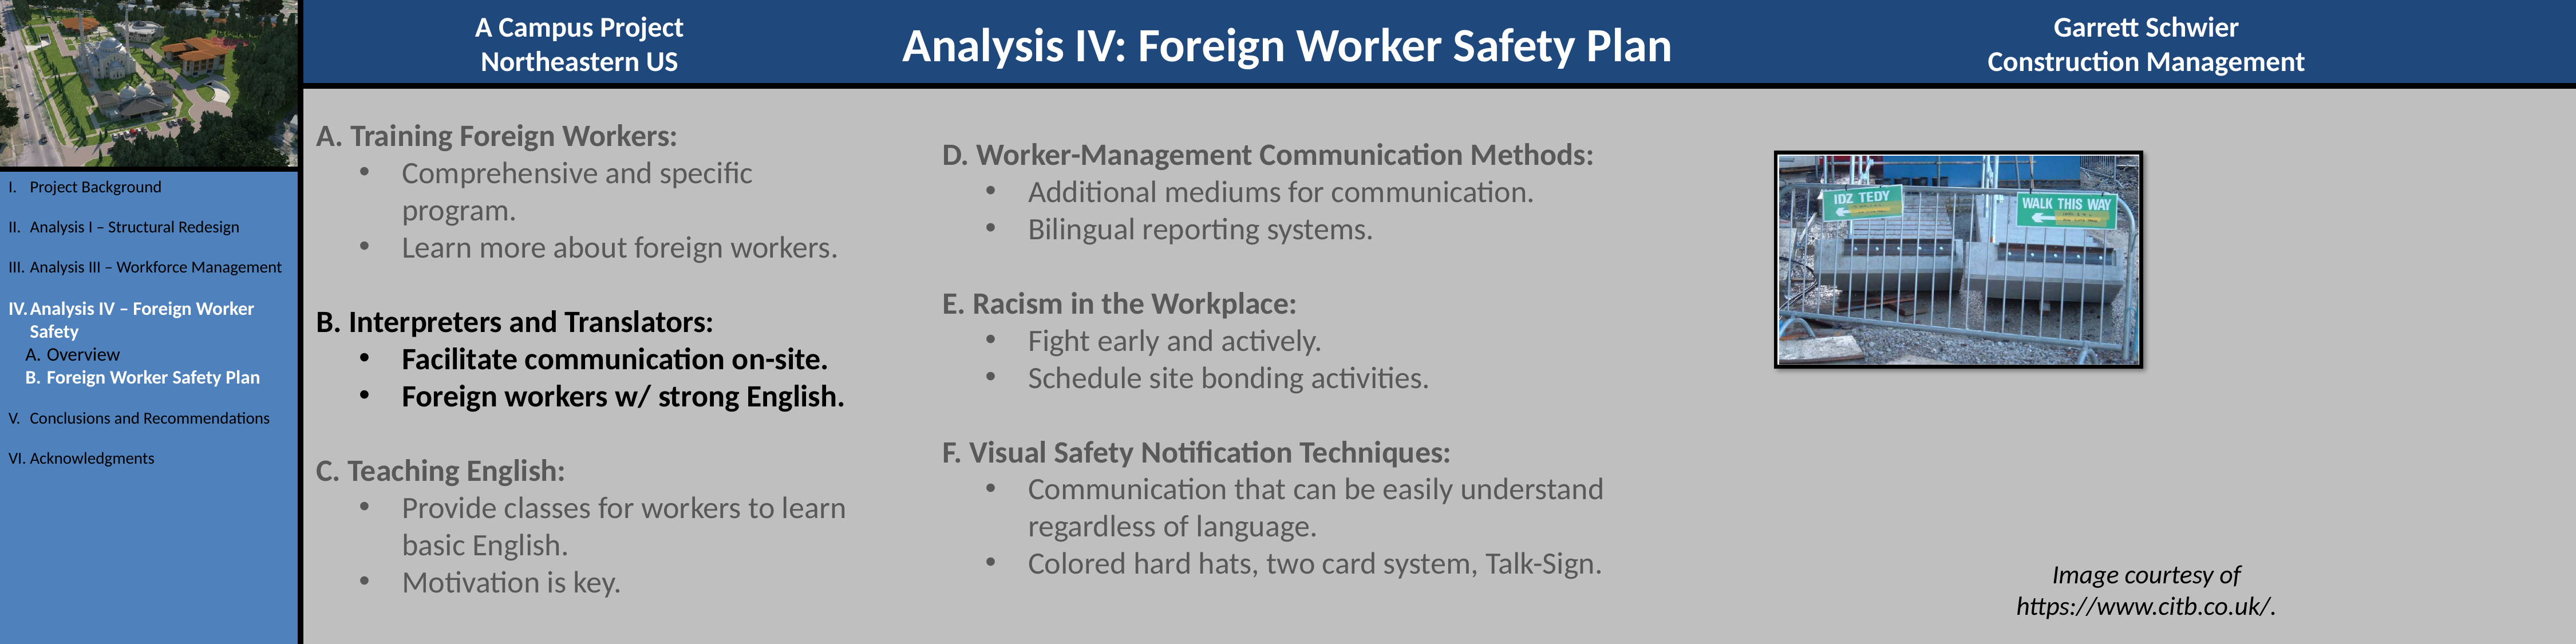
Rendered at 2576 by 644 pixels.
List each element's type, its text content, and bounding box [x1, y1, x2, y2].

text_box D. Worker-Management Communication Methods: Additional mediums for communication. Bilingual reporting systems. E. Racism in the Workplace: Fight early and actively. Schedule site bonding activities. F. Visual Safety Notification Techniques: Communication that can be easily understand regardless of language. Colored hard hats, two card system, Talk-Sign. [934, 129, 1639, 585]
list Analysis IV: Foreign Worker Safety Plan [859, 6, 1717, 79]
picture [1777, 154, 2140, 365]
text_box Project Background Analysis I – Structural Redesign Analysis III – Workforce Management Analysis IV – Foreign Worker Safety Overview Foreign Worker Safety Plan Conclusions and Recommendations Acknowledgments [0, 171, 301, 472]
text_box Image courtesy of https://www.citb.co.uk/. [1994, 553, 2300, 625]
text_box A. Training Foreign Workers: Comprehensive and specific program. Learn more about foreign workers. B. Interpreters and Translators: Facilitate communication on-site. Foreign workers w/ strong English. C. Teaching English: Provide classes for workers to learn basic English. Motivation is key. [307, 111, 859, 603]
picture [0, 0, 298, 167]
